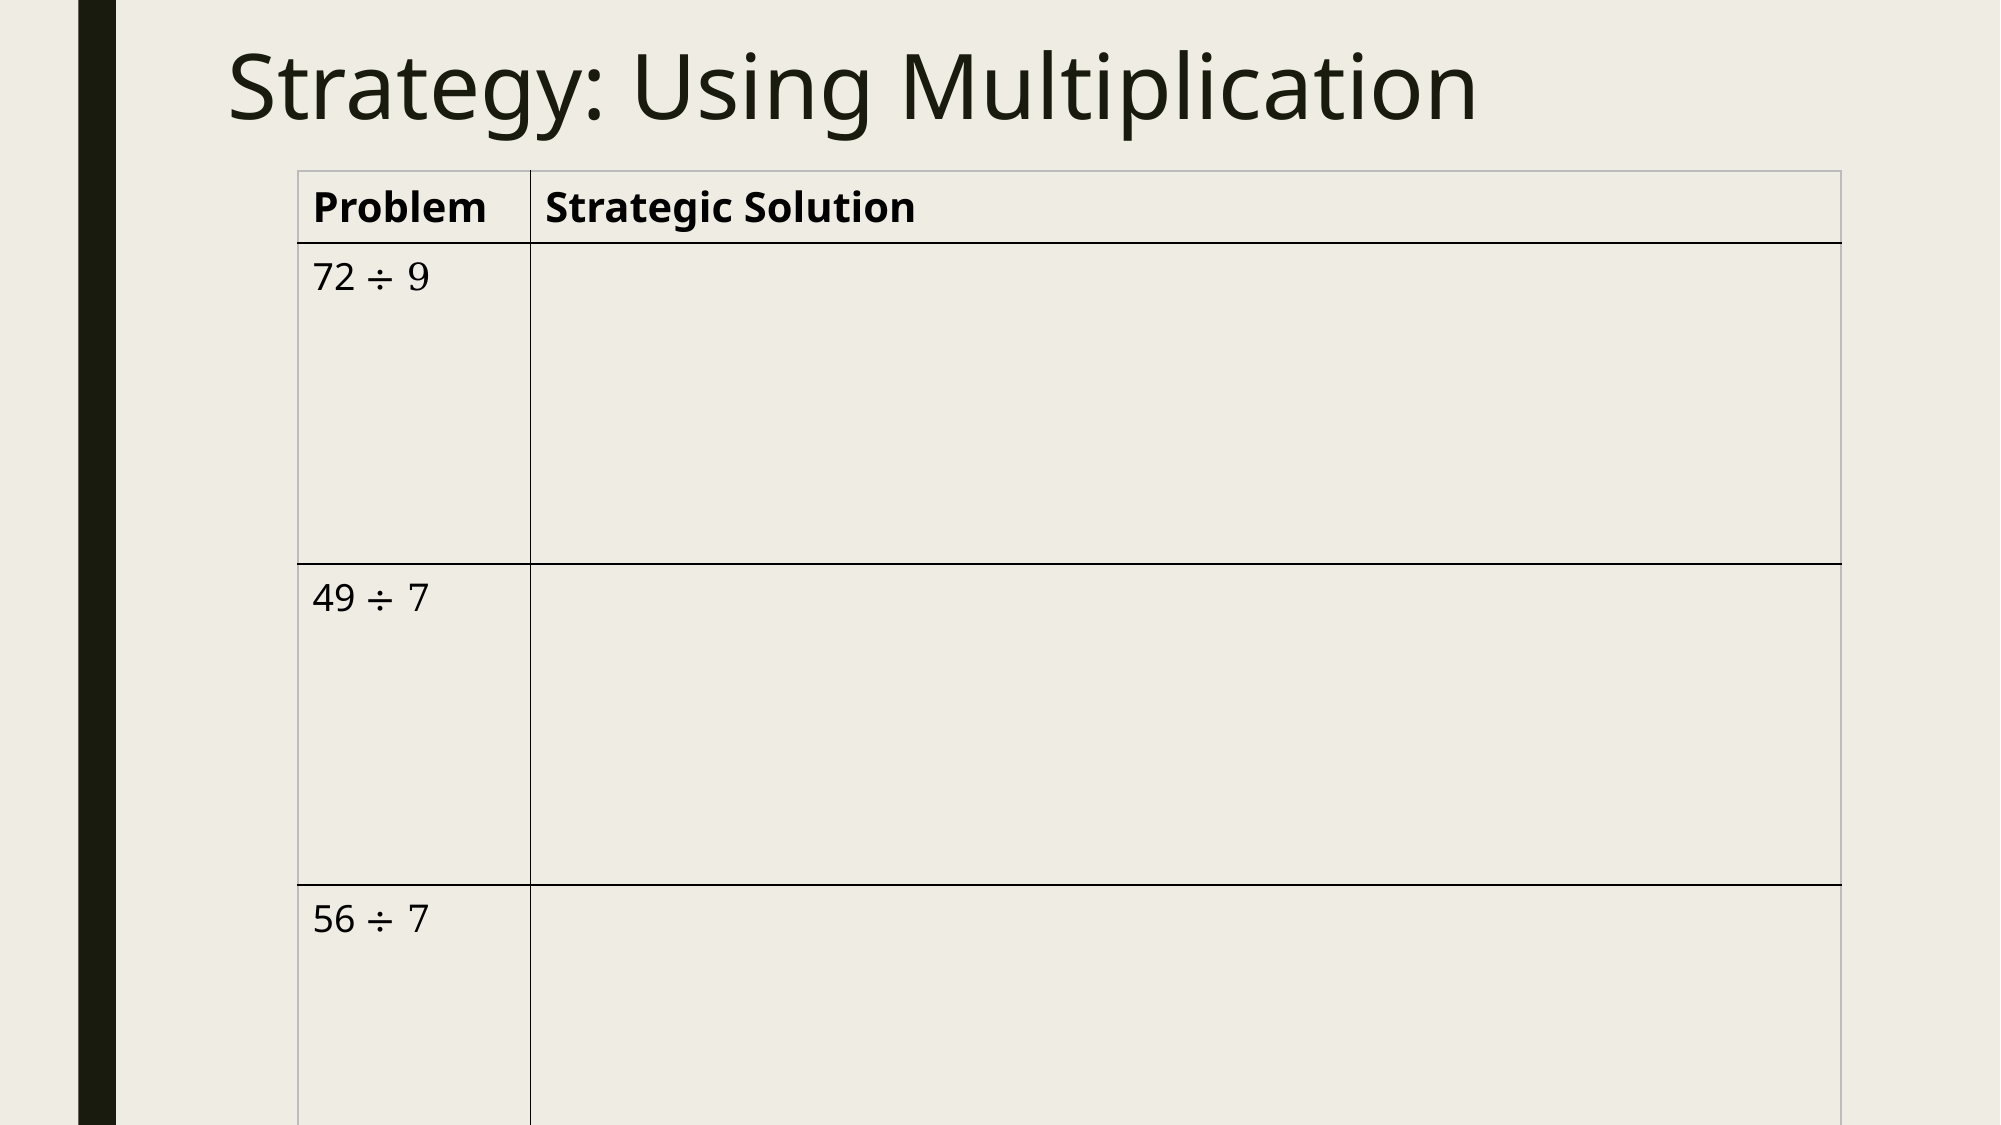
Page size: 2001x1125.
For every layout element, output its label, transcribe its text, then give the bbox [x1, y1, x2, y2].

table_cell [531, 886, 1840, 1125]
table_cell 56 ÷ 7 [299, 886, 530, 1125]
table_cell [531, 565, 1840, 884]
table_cell 49 ÷ 7 [299, 565, 530, 884]
table_header Strategic Solution [531, 172, 1840, 242]
table_cell [531, 244, 1840, 563]
table_cell 72 ÷ 9 [299, 244, 530, 563]
title Strategy: Using Multiplication [212, 34, 1788, 147]
table_header Problem [299, 172, 530, 242]
